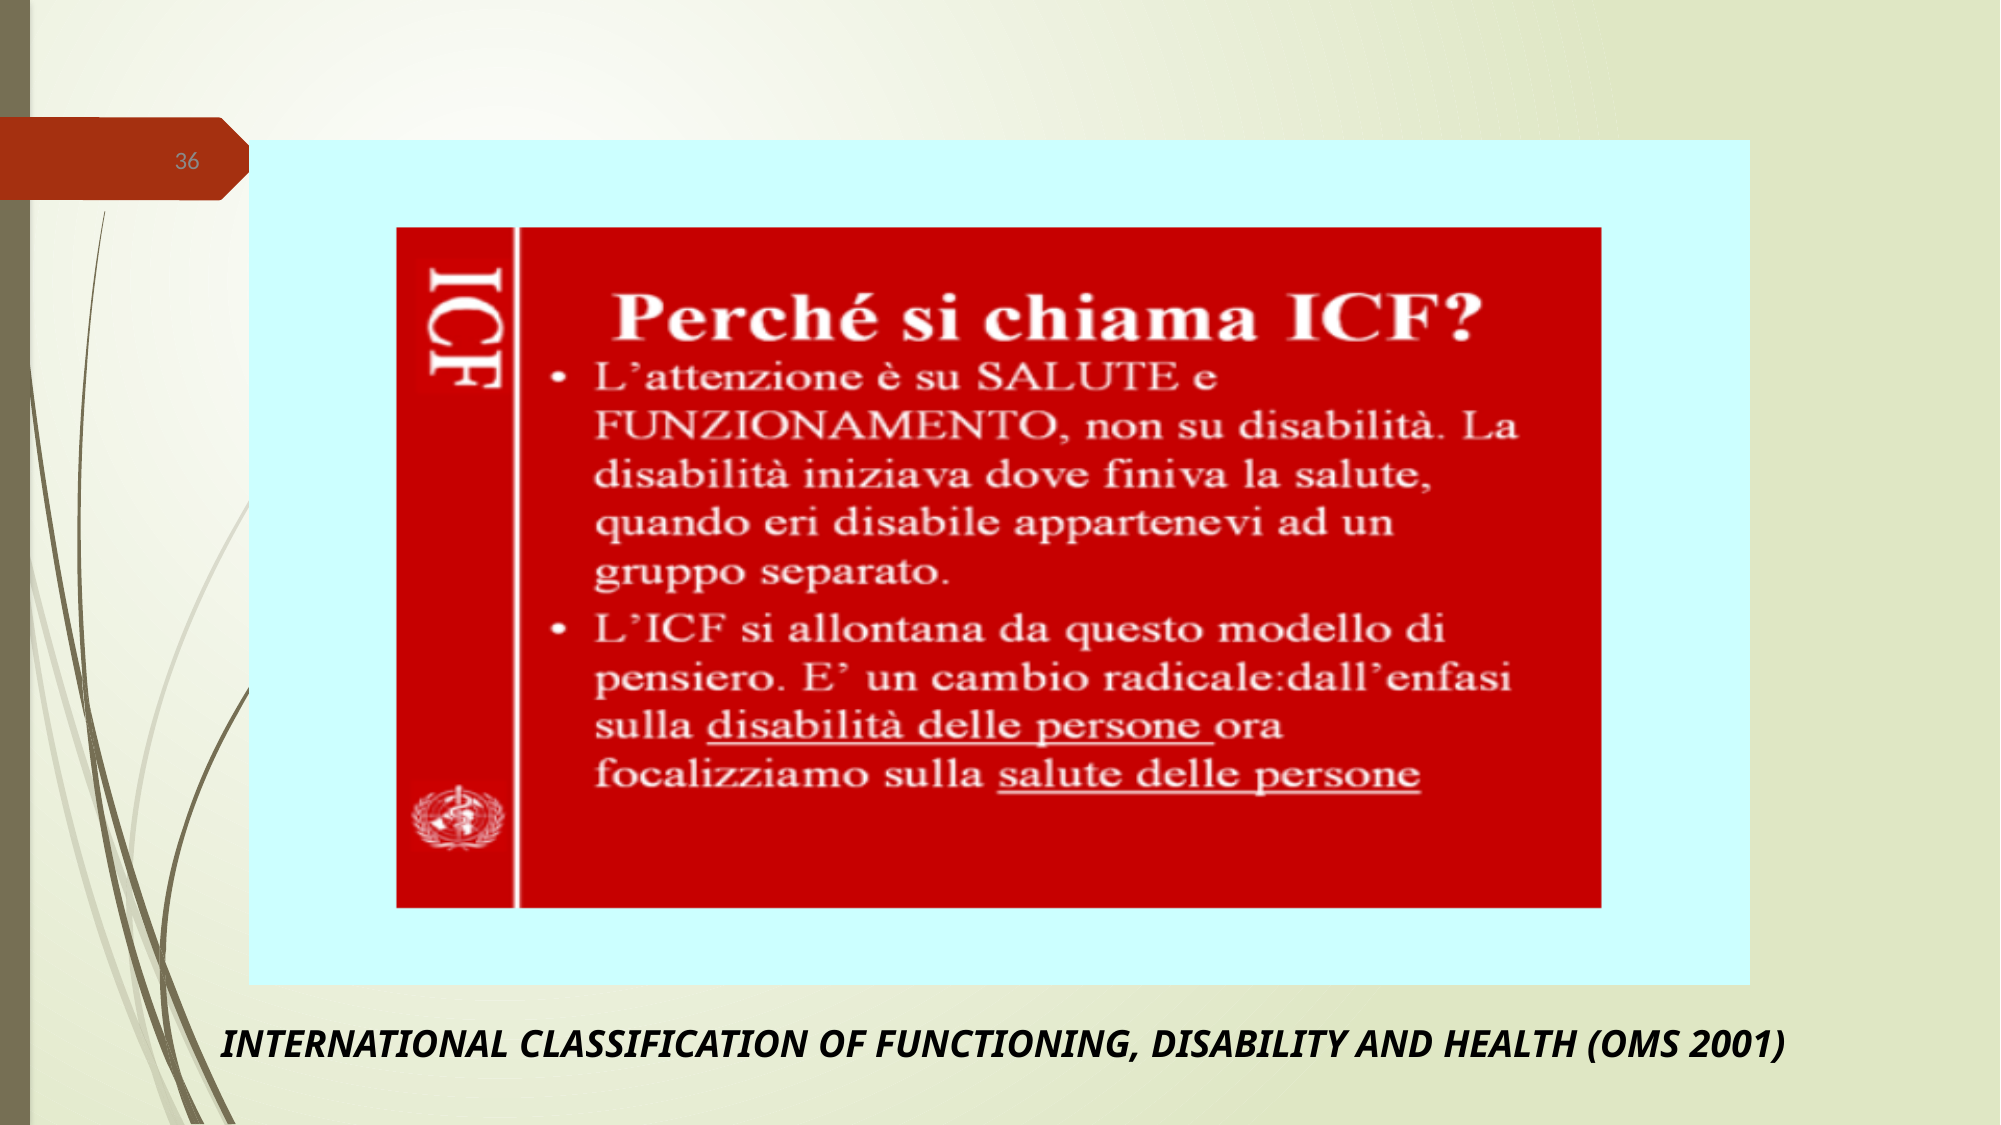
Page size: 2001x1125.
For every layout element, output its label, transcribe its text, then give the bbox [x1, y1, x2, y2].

text_box INTERNATIONAL CLASSIFICATION OF FUNCTIONING, DISABILITY AND HEALTH (OMS 2001) [206, 1013, 1857, 1073]
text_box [249, 140, 1751, 985]
slide_number 36 [87, 129, 216, 190]
